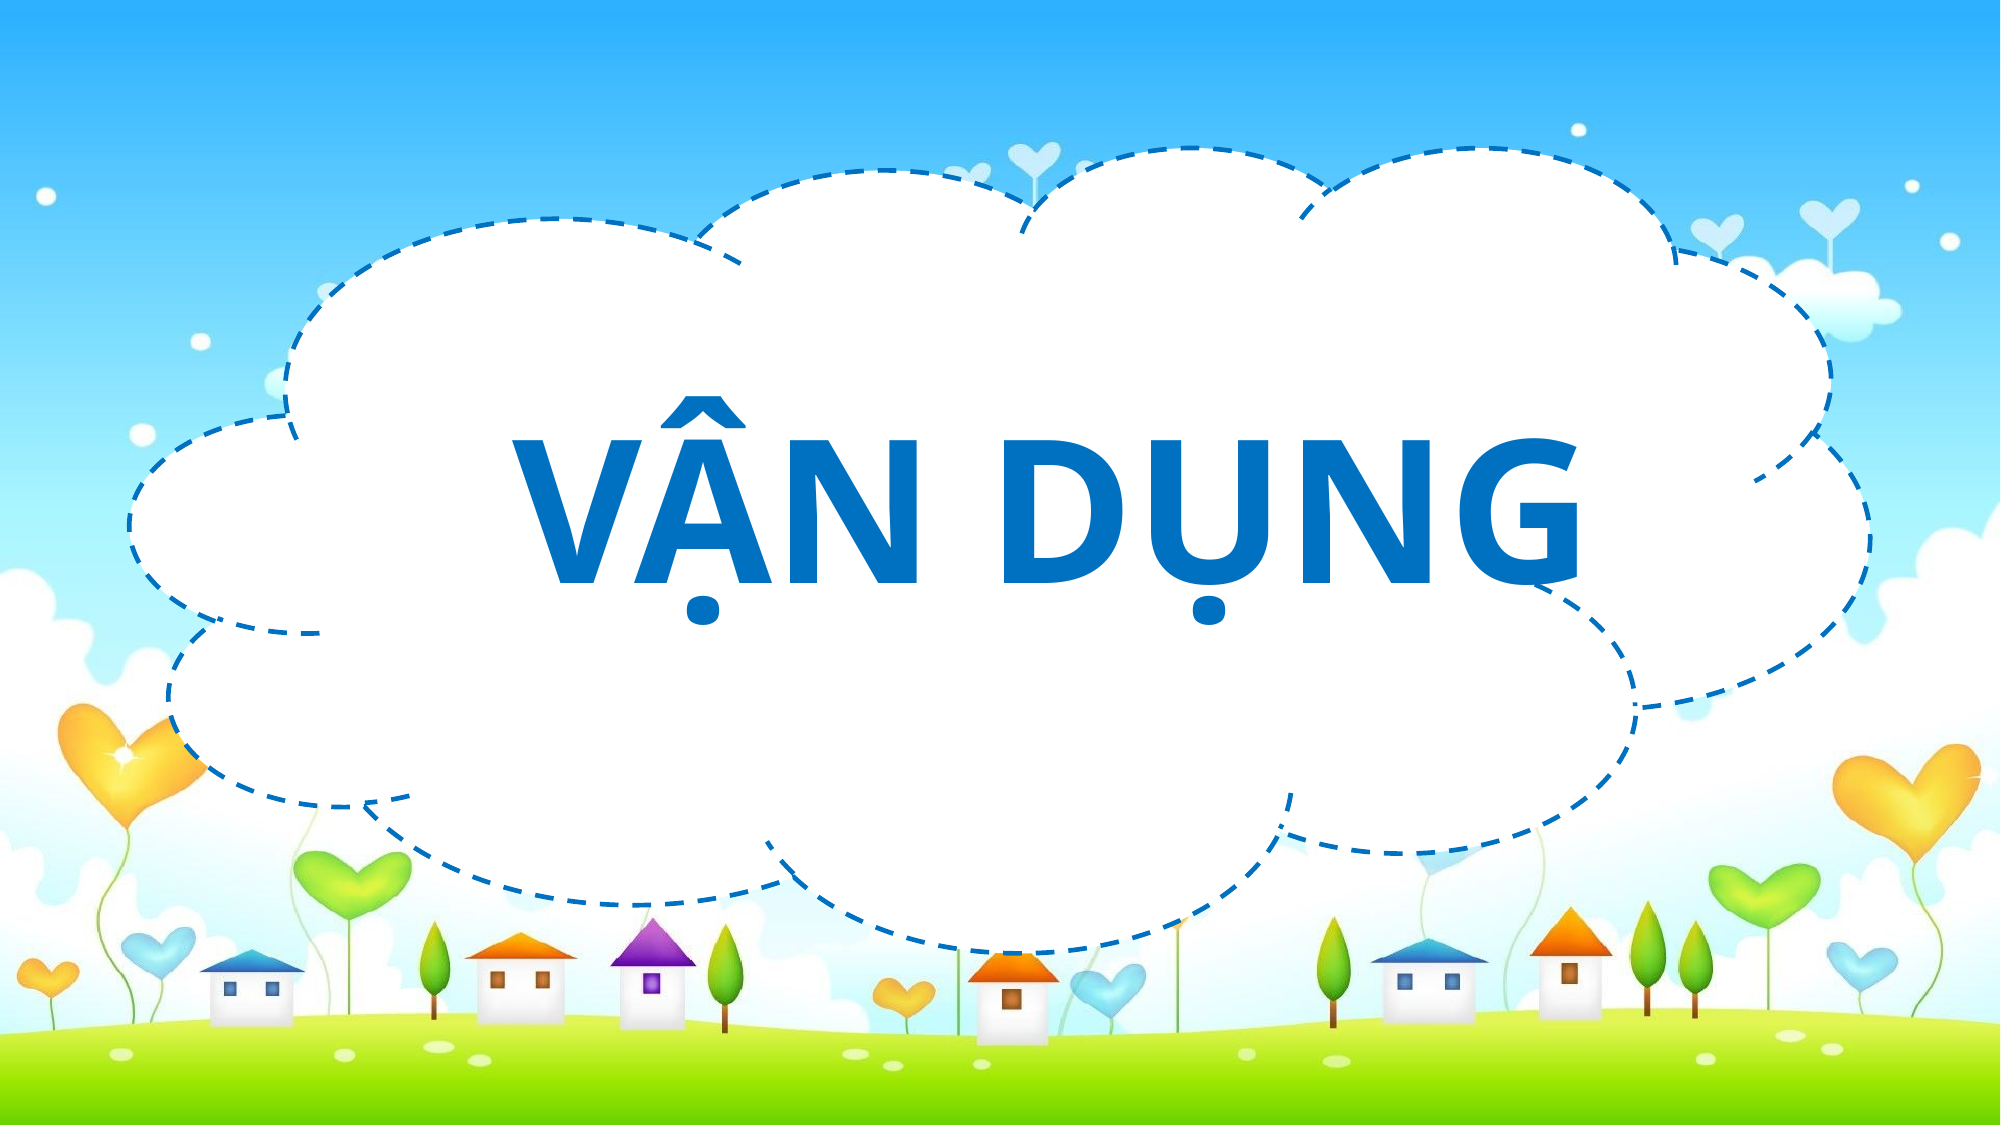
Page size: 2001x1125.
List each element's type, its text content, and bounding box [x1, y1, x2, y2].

text_box VẬN DỤNG [497, 376, 1609, 632]
text_box [128, 146, 1872, 955]
picture [0, 0, 2001, 1125]
